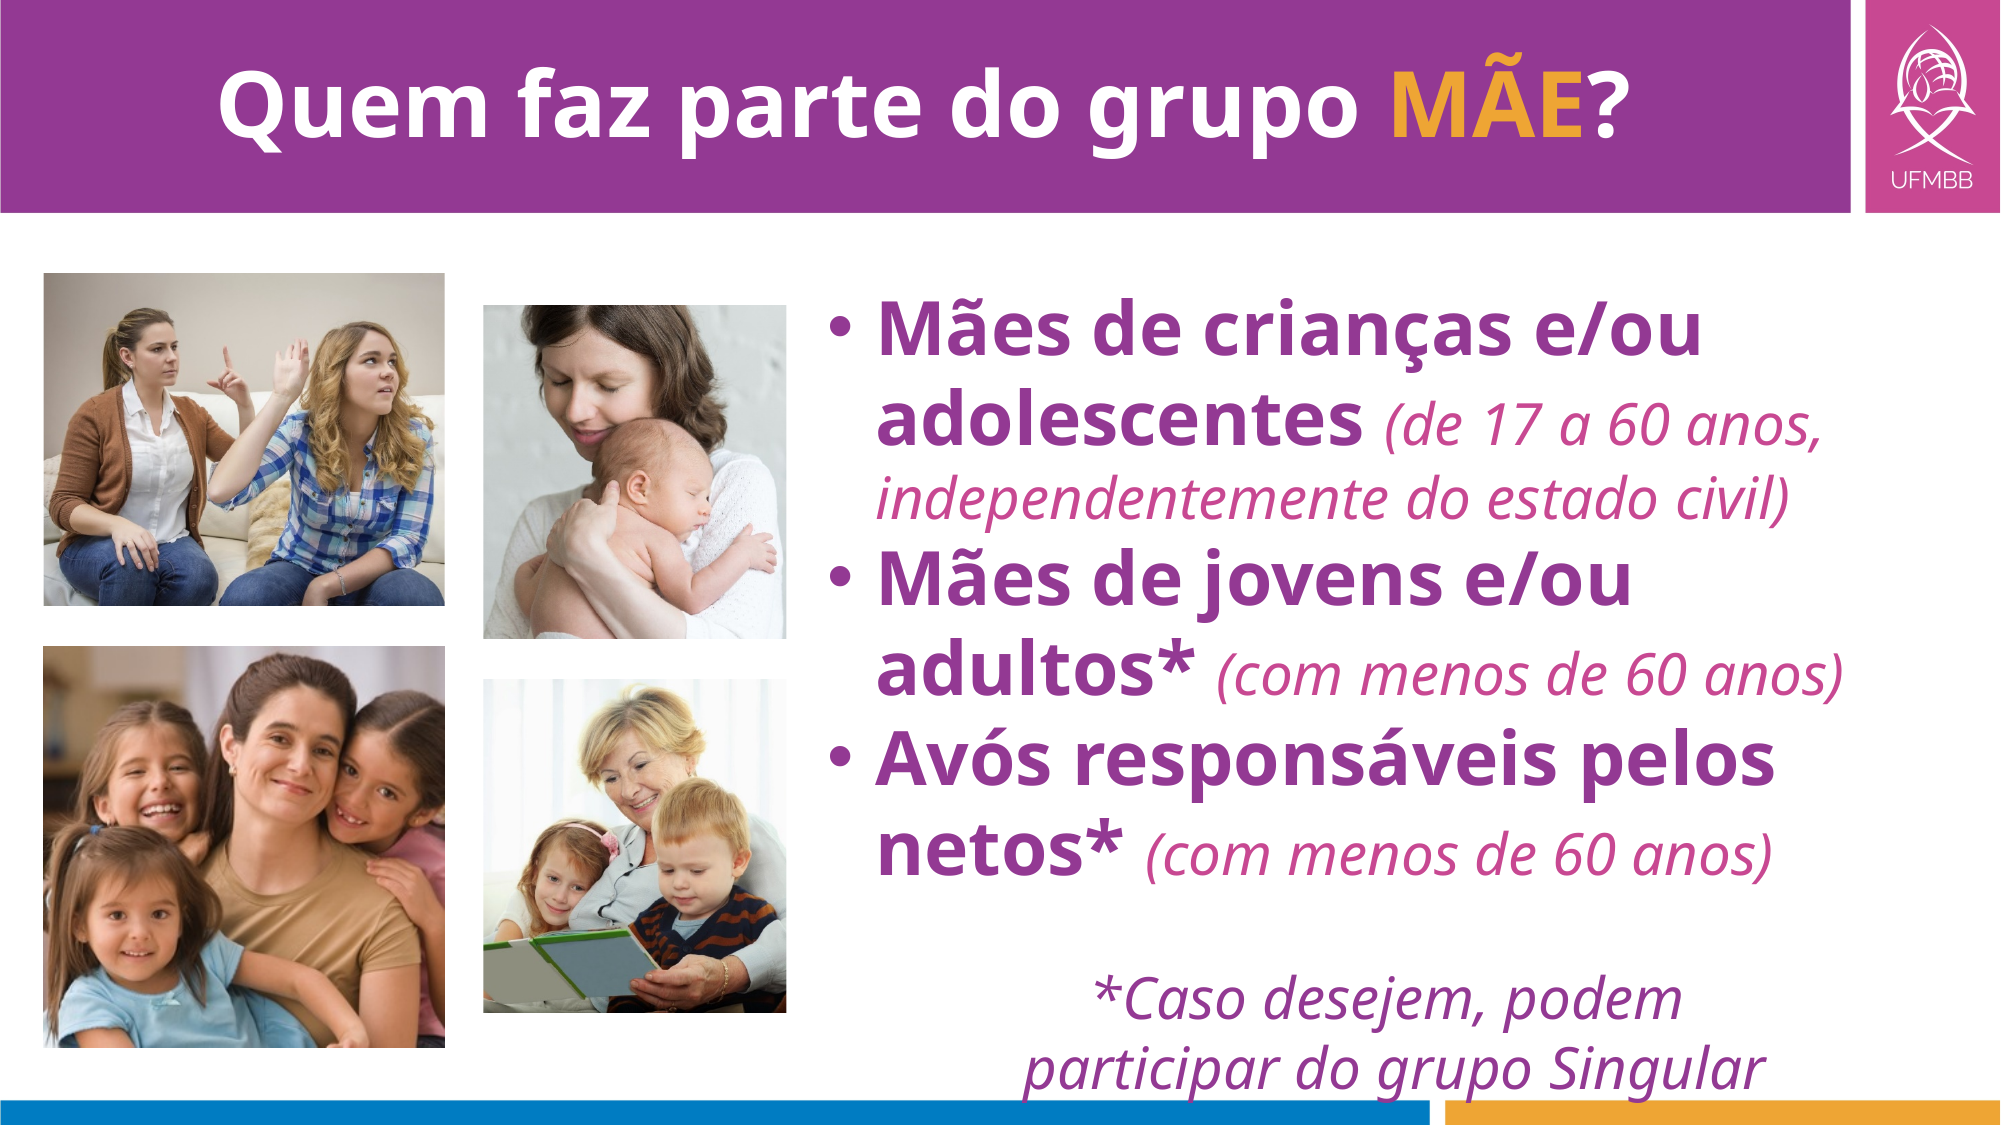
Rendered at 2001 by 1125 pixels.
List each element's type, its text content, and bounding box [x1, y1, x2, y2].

text_box Mães de crianças e/ou adolescentes (de 17 a 60 anos, independentemente do estado civil) Mães de jovens e/ou adultos* (com menos de 60 anos) Avós responsáveis pelos netos* (com menos de 60 anos) *Caso desejem, podem participar do grupo Singular [813, 273, 1977, 1125]
text_box Quem faz parte do grupo MÃE? [27, 14, 1819, 202]
picture [0, 0, 2001, 1125]
